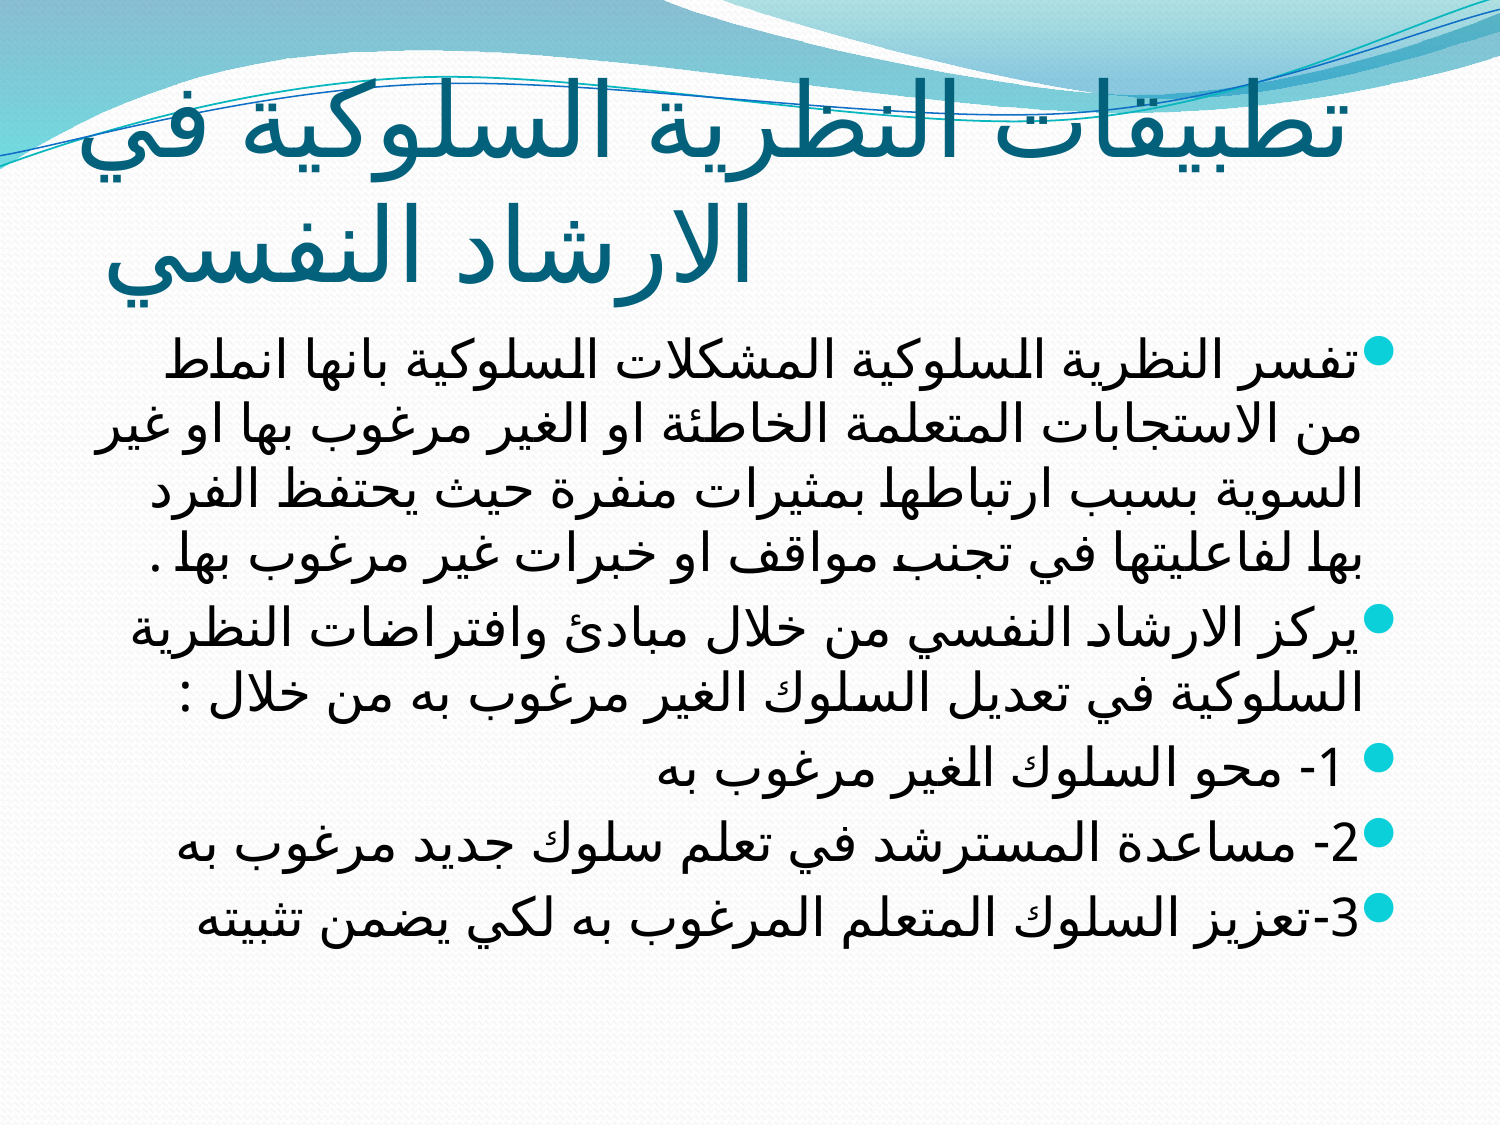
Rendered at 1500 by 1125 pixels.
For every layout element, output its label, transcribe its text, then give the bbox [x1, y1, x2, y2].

list تفسر النظرية السلوكية المشكلات السلوكية بانها انماط من الاستجابات المتعلمة الخاطئة او الغير مرغوب بها او غير السوية بسبب ارتباطها بمثيرات منفرة حيث يحتفظ الفرد بها لفاعليتها في تجنب مواقف او خبرات غير مرغوب بها . يركز الارشاد النفسي من خلال مبادئ وافتراضات النظرية السلوكية في تعديل السلوك الغير مرغوب به من خلال : 1- محو السلوك الغير مرغوب به 2- مساعدة المسترشد في تعلم سلوك جديد مرغوب به 3-تعزيز السلوك المتعلم المرغوب به لكي يضمن تثبيته [75, 317, 1425, 1038]
title تطبيقات النظرية السلوكية في الارشاد النفسي [75, 115, 1425, 303]
